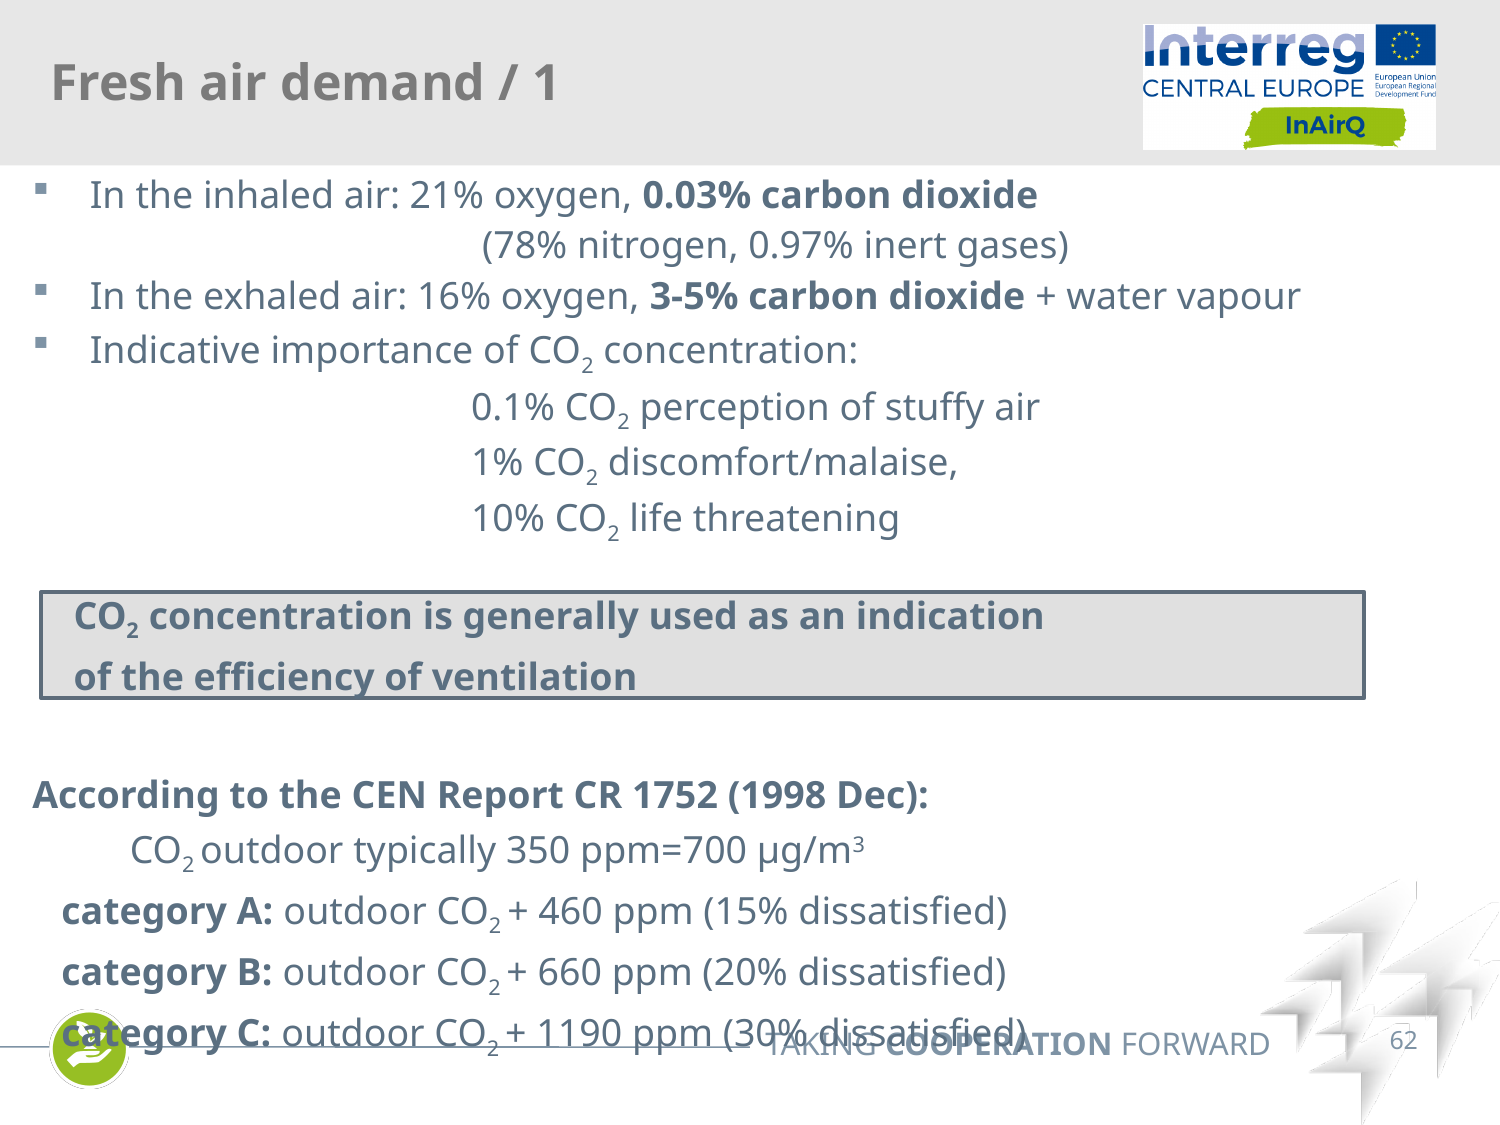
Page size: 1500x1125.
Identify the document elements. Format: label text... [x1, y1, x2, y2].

picture [1260, 878, 1500, 1125]
text_box Fresh air demand / 1 [0, 12, 1117, 150]
picture [49, 1047, 129, 1089]
text_box CO2 concentration is generally used as an indication of the efficiency of ventilation [39, 590, 1366, 700]
picture [1143, 24, 1436, 150]
text_box In the inhaled air: 21% oxygen, 0.03% carbon dioxide (78% nitrogen, 0.97% inert gases) In the exhaled air: 16% oxygen, 3-5% carbon dioxide + water vapour Indicative importance of CO2 concentration: 0.1% CO2 perception of stuffy air 1% CO2 discomfort/malaise, 10% CO2 life threatening According to the CEN Report CR 1752 (1998 Dec): CO2 outdoor typically 350 ppm=700 μg/m3 category A: outdoor CO2 + 460 ppm (15% dissatisfied) category B: outdoor CO2 + 660 ppm (20% dissatisfied) category C: outdoor CO2 + 1190 ppm (30% dissatisfied) [0, 160, 1447, 1047]
